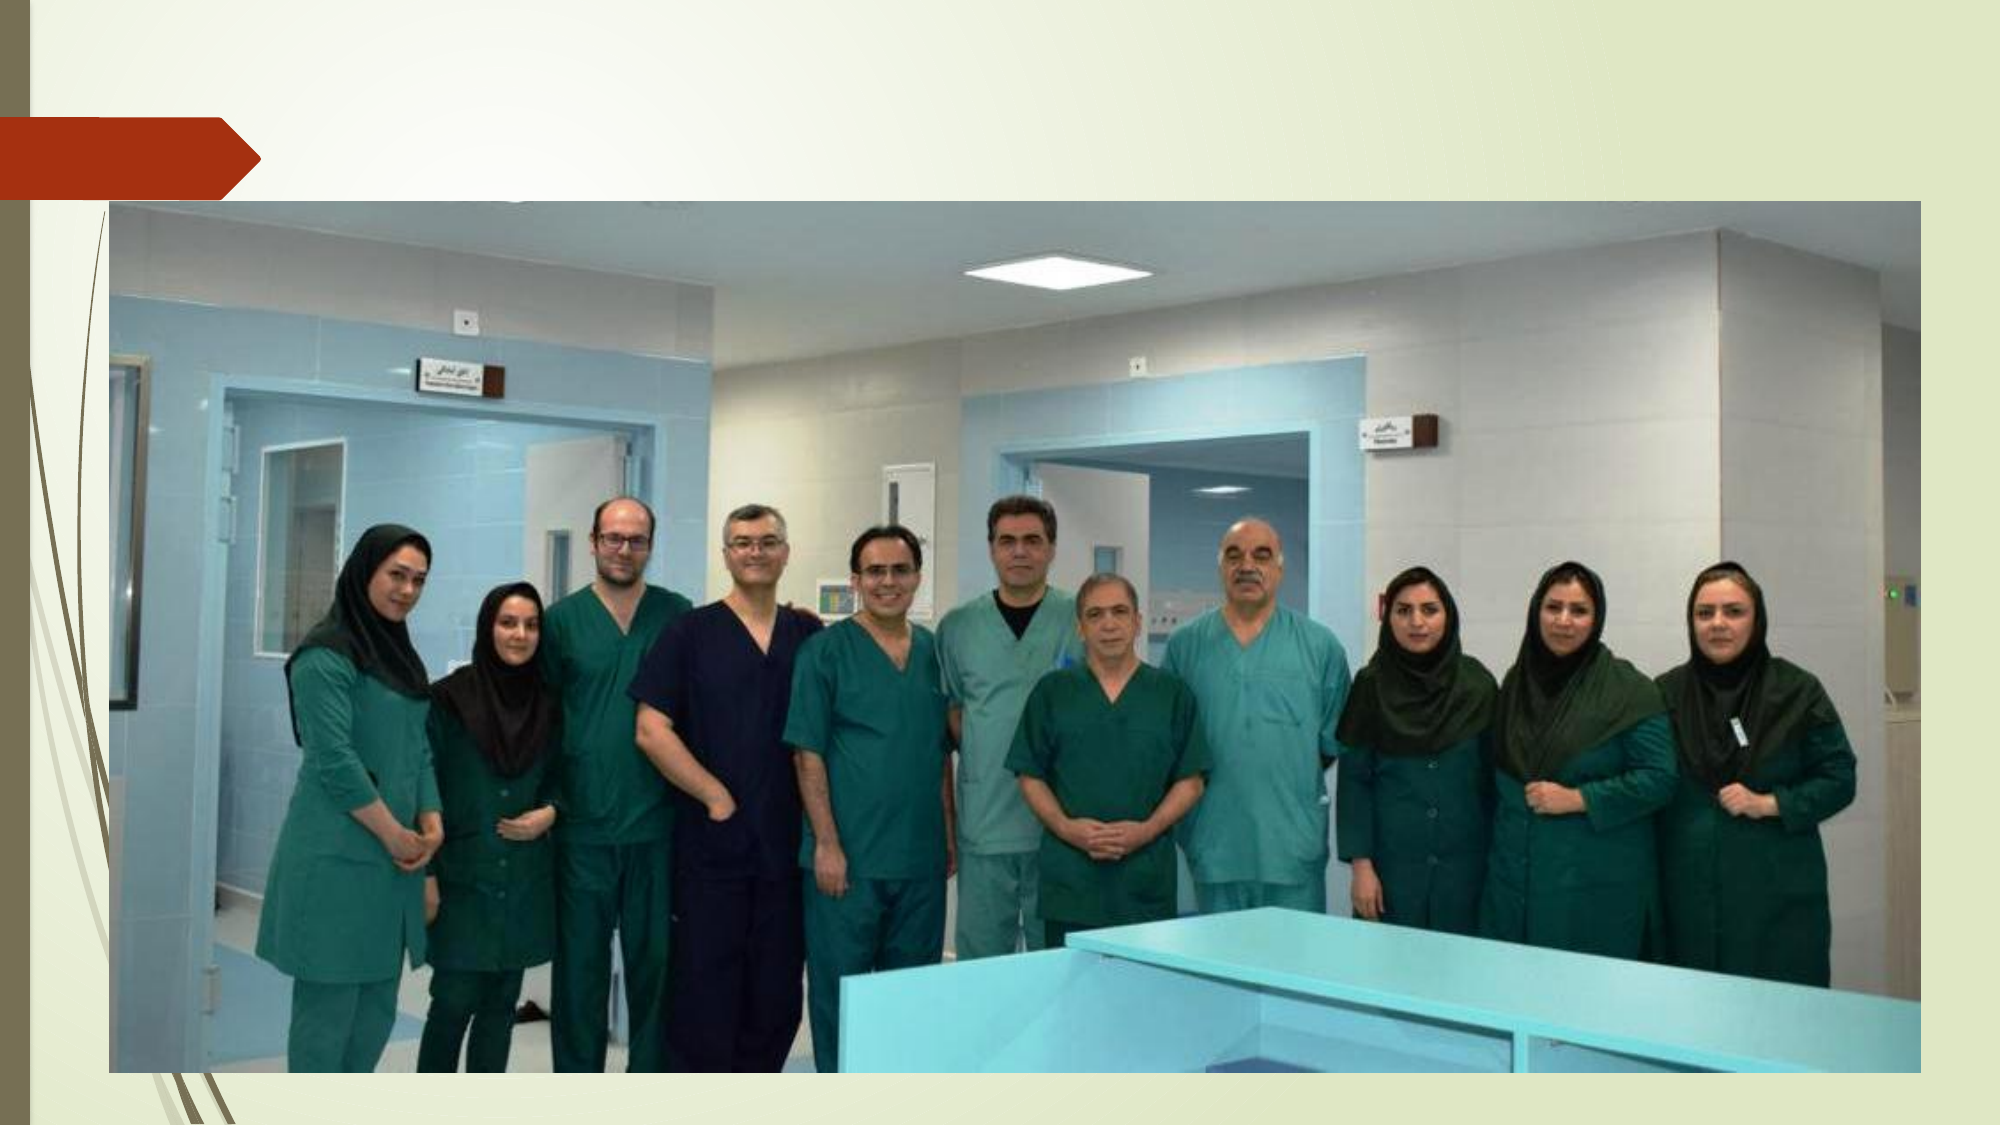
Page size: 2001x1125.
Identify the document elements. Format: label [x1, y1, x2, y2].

picture [109, 201, 1921, 1073]
